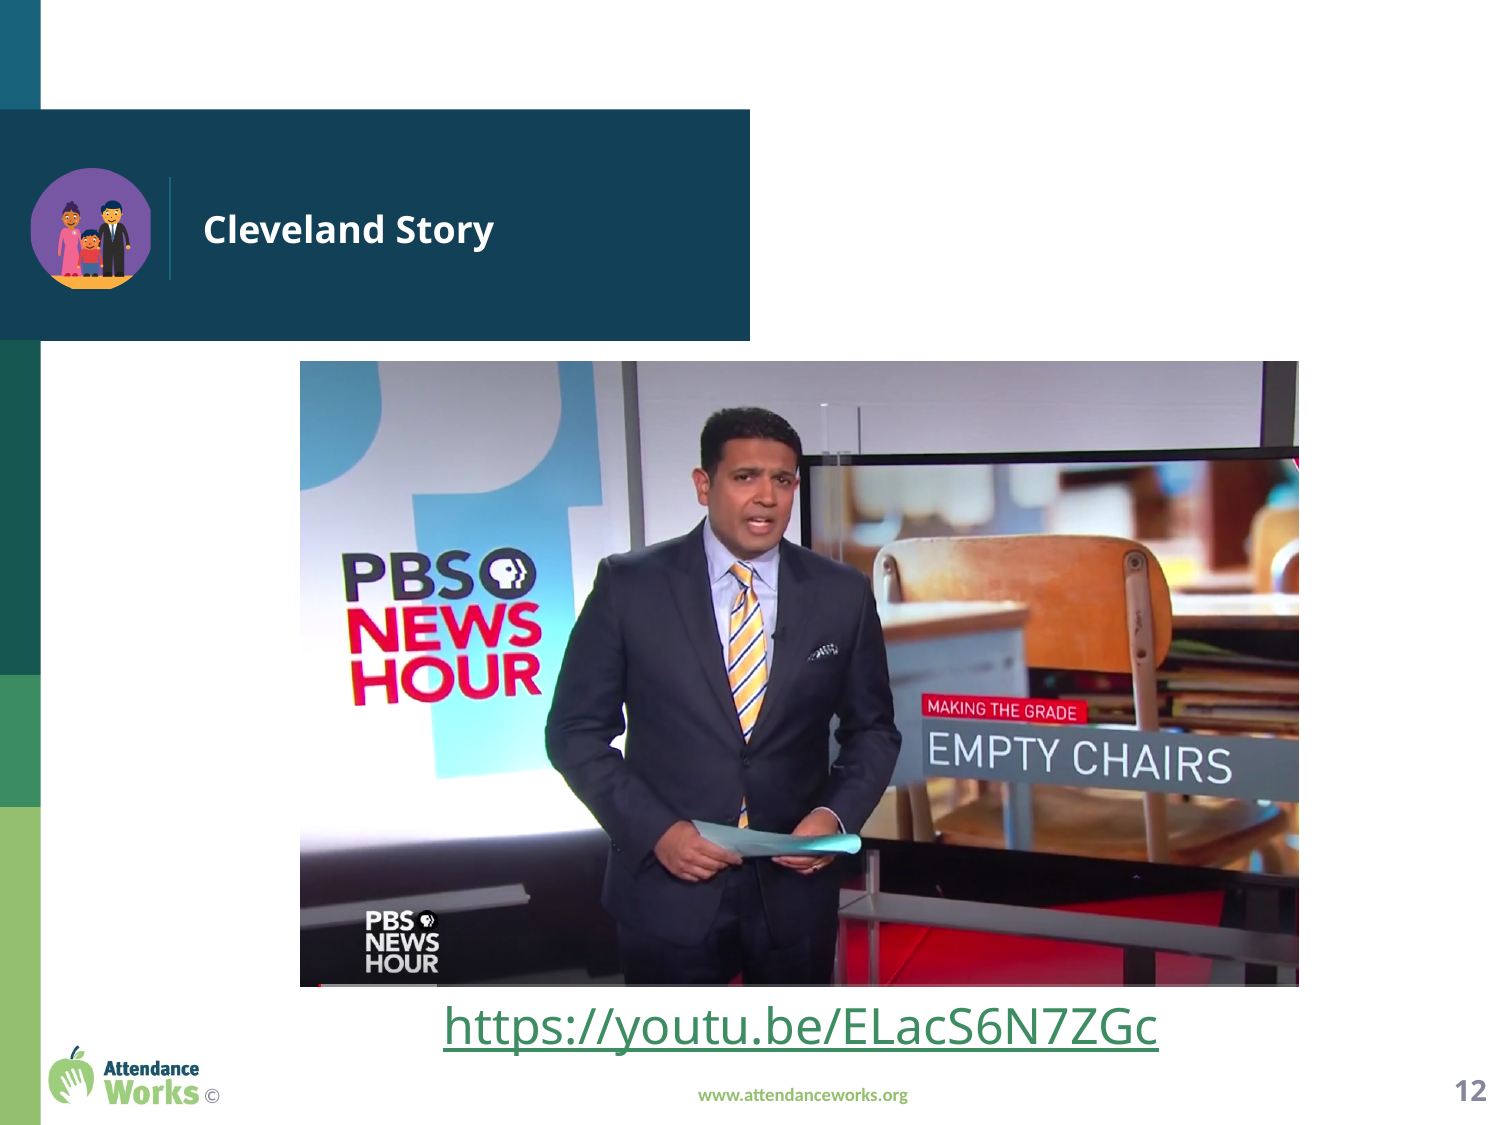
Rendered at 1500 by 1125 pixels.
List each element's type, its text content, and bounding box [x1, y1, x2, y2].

picture [45, 1043, 203, 1107]
list https://youtu.be/ELacS6N7ZGc [178, 979, 1424, 1085]
picture [292, 360, 1299, 987]
title Cleveland Story [187, 116, 715, 342]
picture [30, 168, 151, 289]
